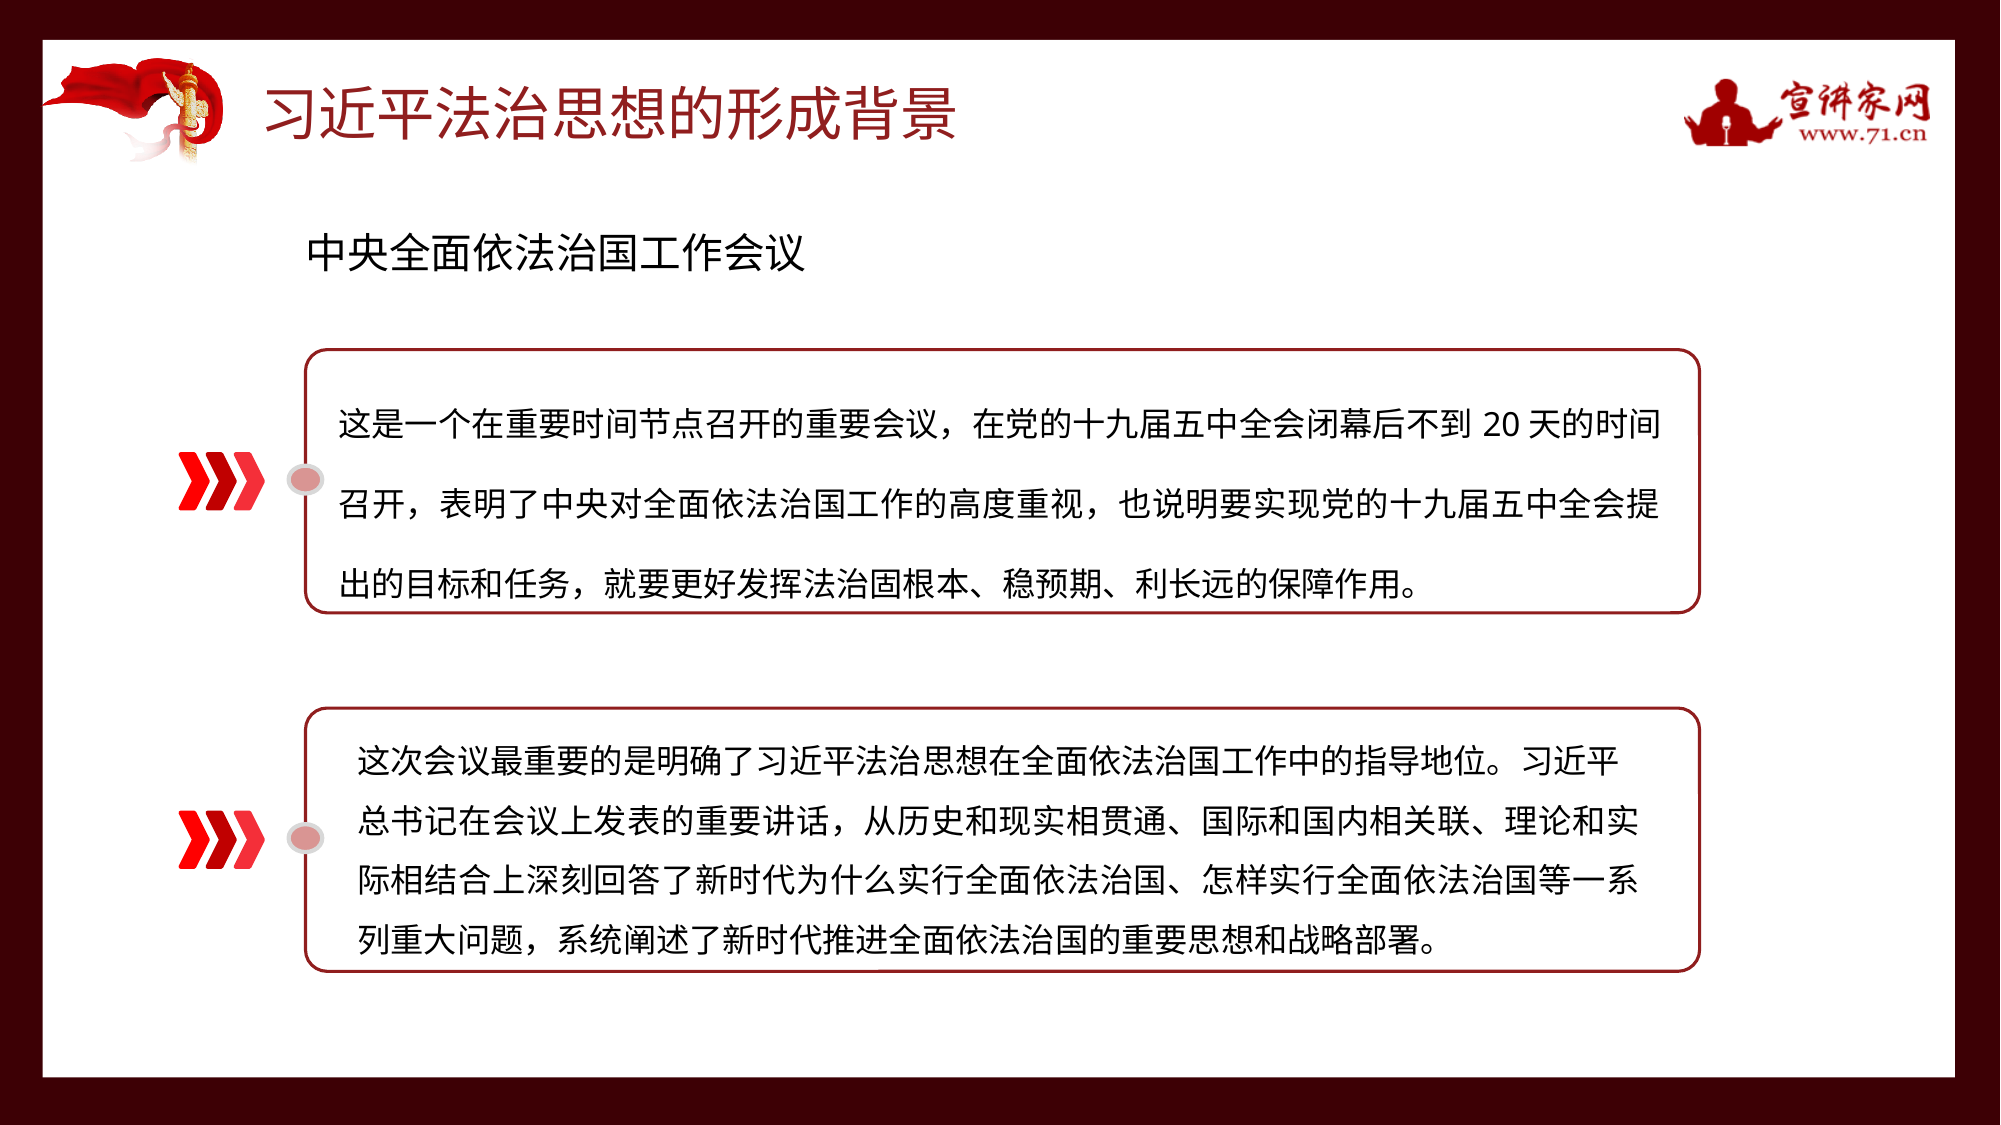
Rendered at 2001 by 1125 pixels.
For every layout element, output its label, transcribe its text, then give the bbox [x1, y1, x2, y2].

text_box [180, 454, 263, 509]
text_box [288, 349, 1700, 613]
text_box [180, 812, 263, 867]
text_box 习近平法治思想的形成背景 [245, 69, 995, 155]
text_box 中央全面依法治国工作会议 [290, 219, 822, 285]
picture [0, 0, 2000, 1125]
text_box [288, 708, 1700, 972]
